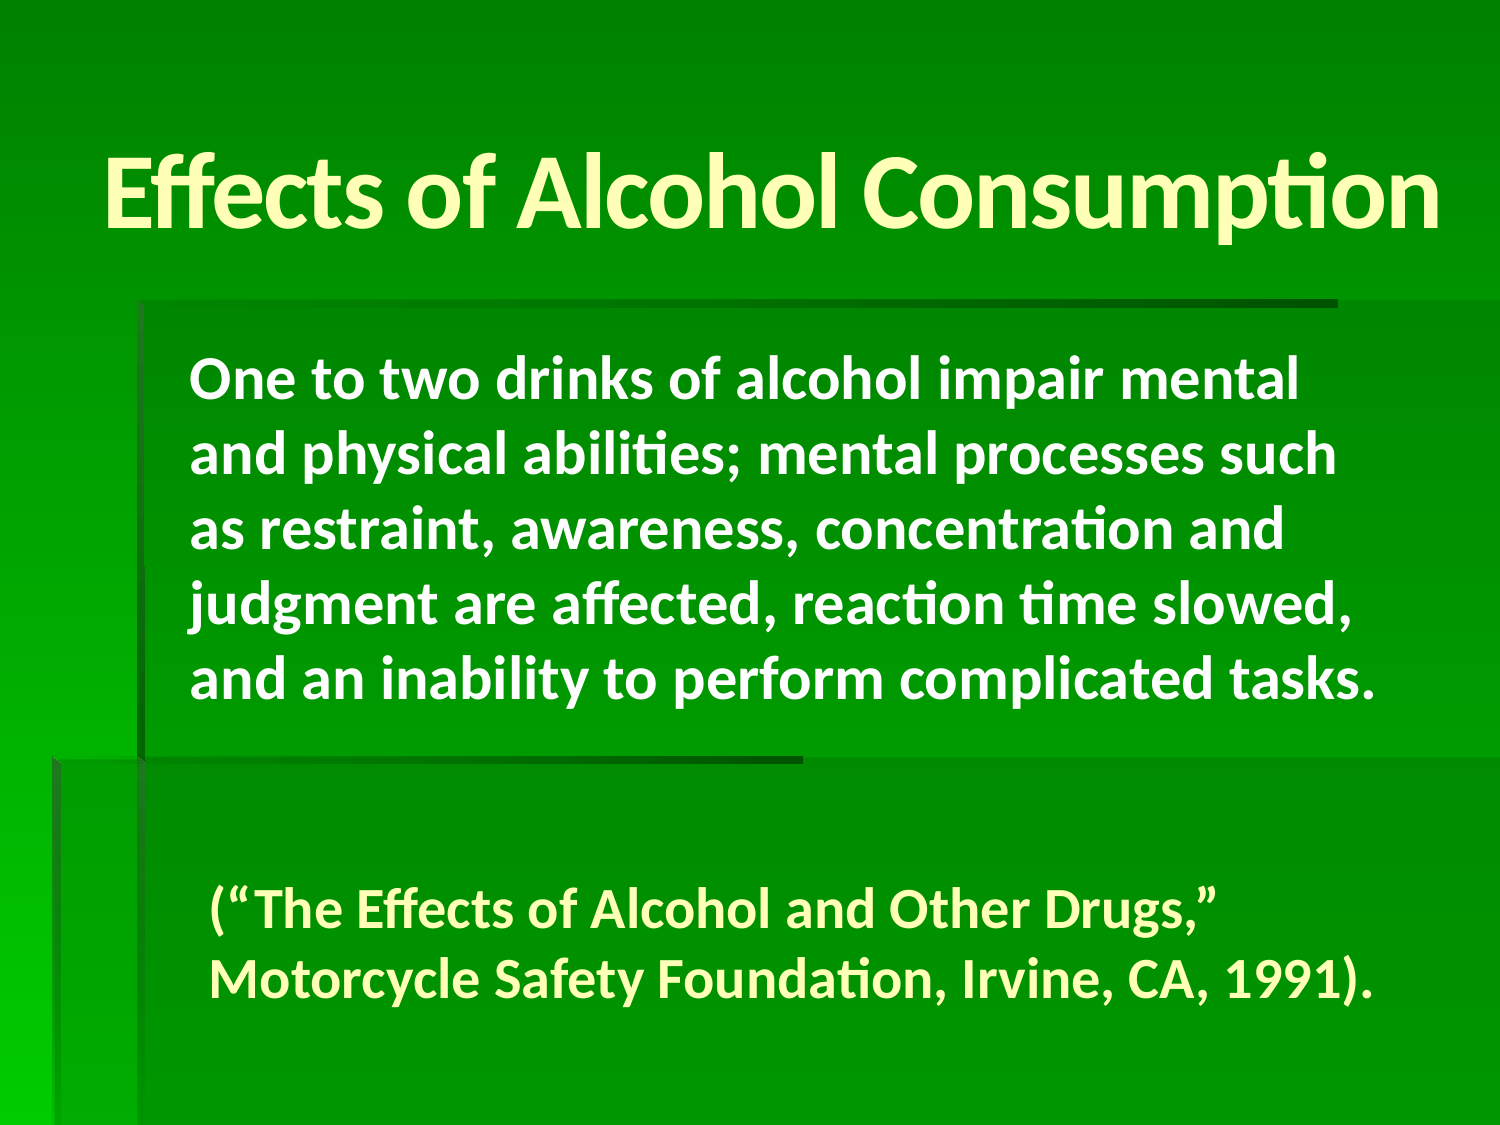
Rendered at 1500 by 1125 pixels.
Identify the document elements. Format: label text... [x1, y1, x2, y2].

text_box Effects of Alcohol Consumption [87, 112, 1500, 258]
list (“The Effects of Alcohol and Other Drugs,” Motorcycle Safety Foundation, Irvine, CA, 1991). [137, 862, 1500, 1031]
title One to two drinks of alcohol impair mental and physical abilities; mental processes such as restraint, awareness, concentration and judgment are affected, reaction time slowed, and an inability to perform complicated tasks. [174, 258, 1413, 801]
